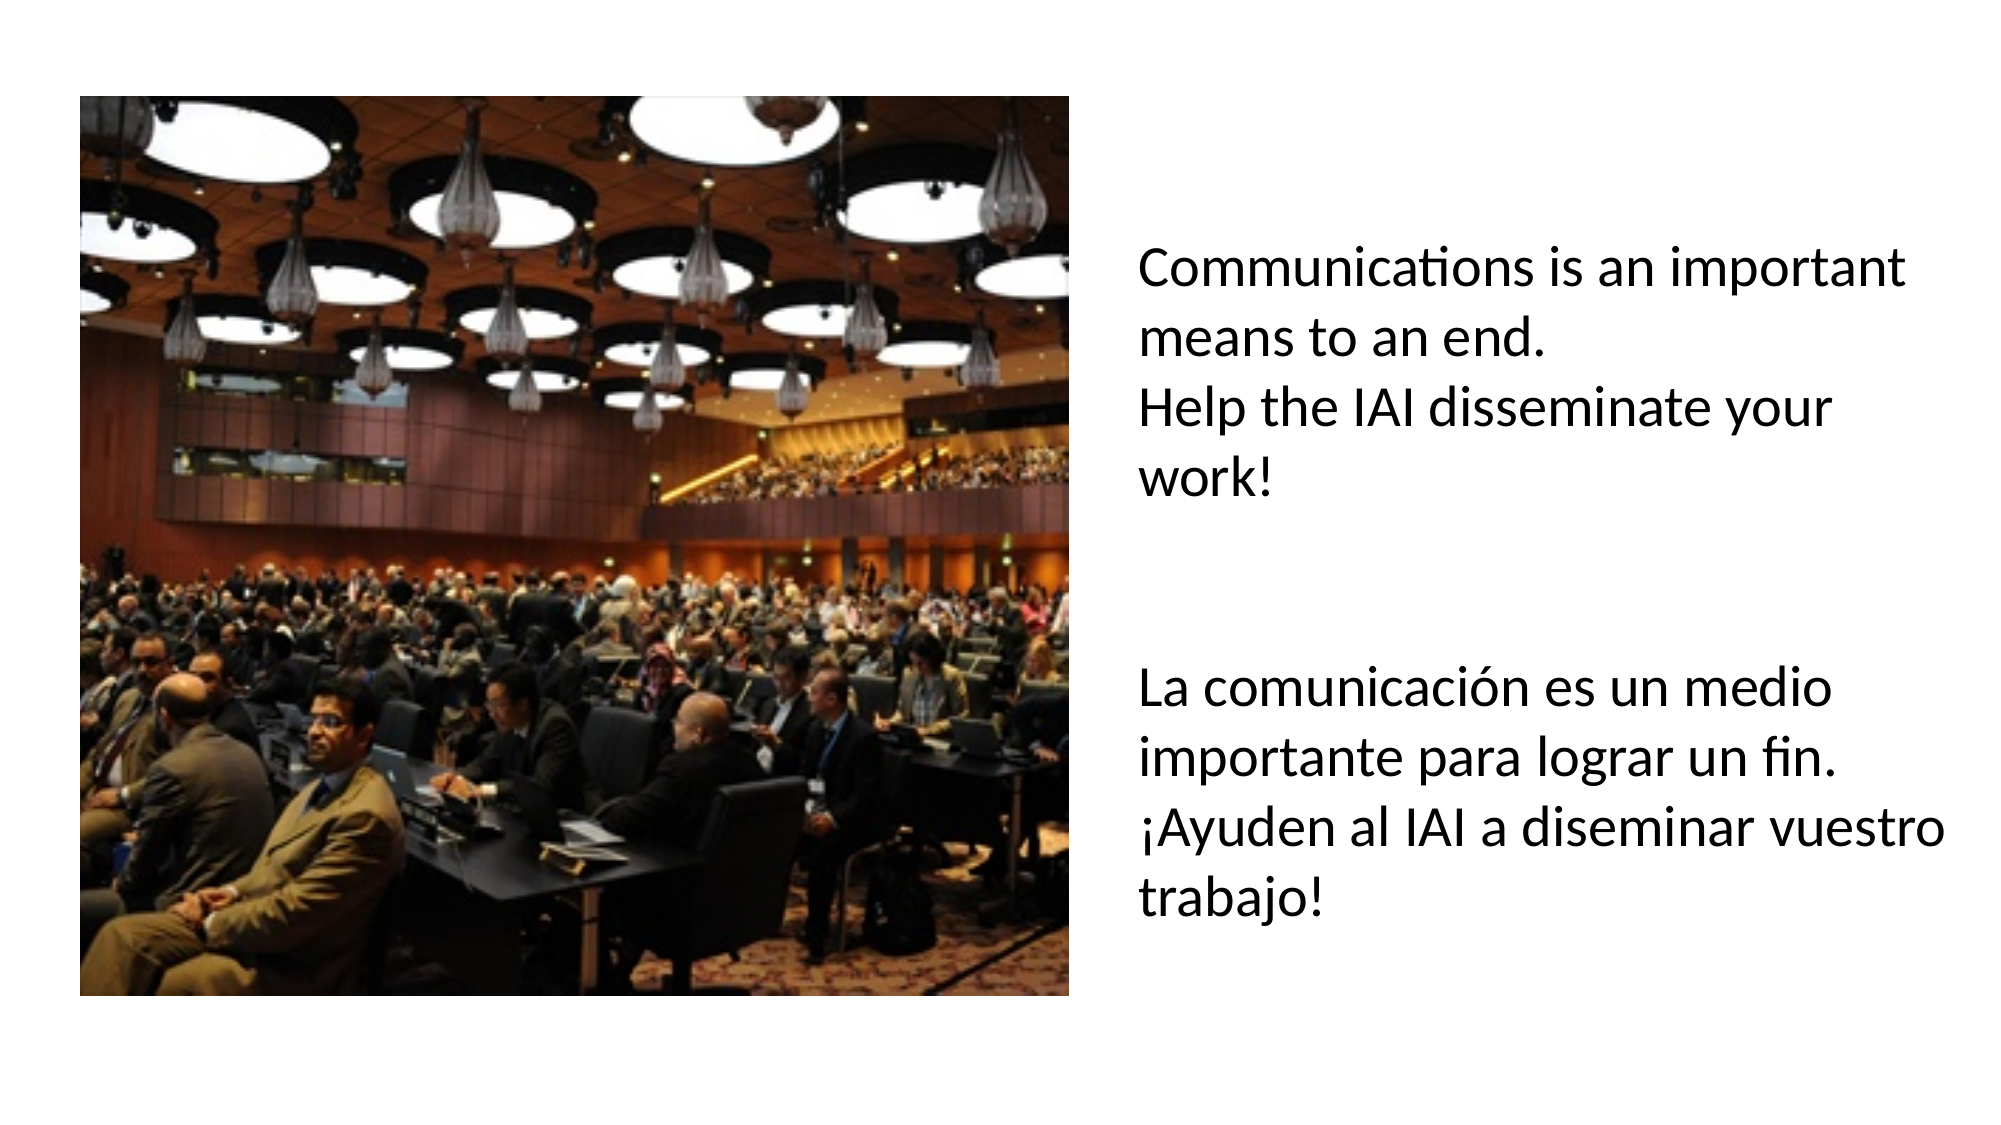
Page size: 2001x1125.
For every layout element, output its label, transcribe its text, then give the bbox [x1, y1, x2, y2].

picture [80, 96, 1069, 996]
text_box Communications is an important means to an end. Help the IAI disseminate your work! La comunicación es un medio importante para lograr un fin. ¡Ayuden al IAI a diseminar vuestro trabajo! [1123, 220, 1982, 936]
